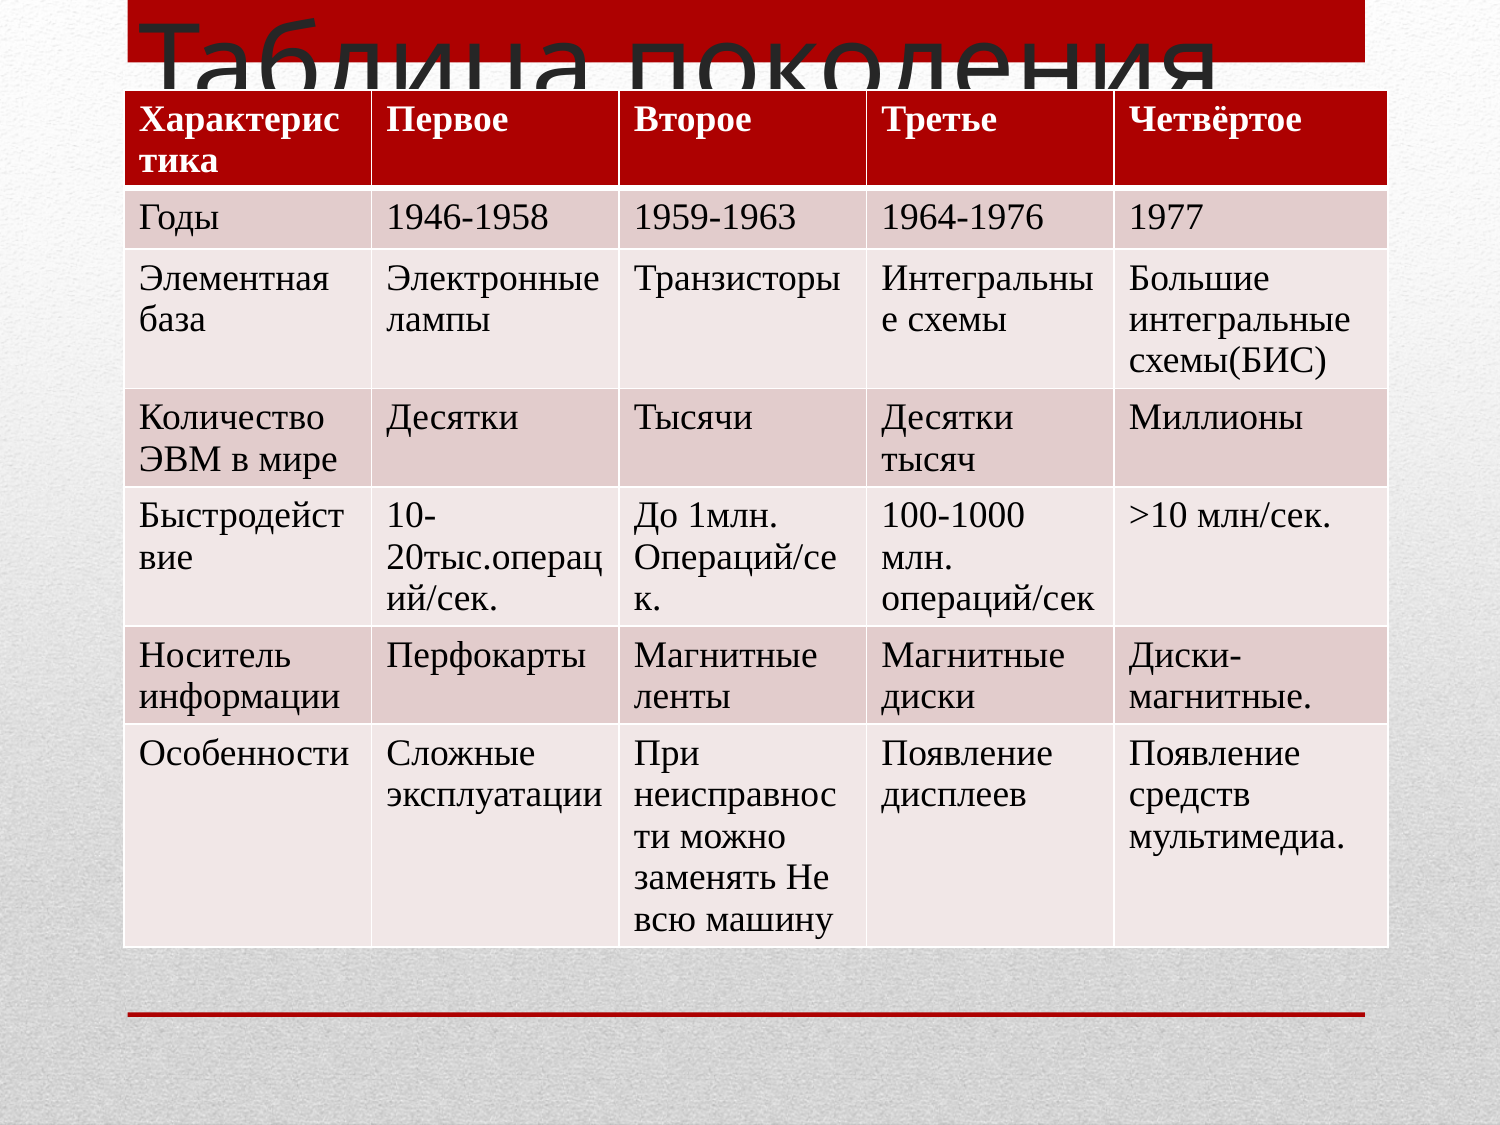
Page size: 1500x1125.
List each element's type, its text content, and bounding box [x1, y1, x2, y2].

table_cell Носитель информации [125, 627, 371, 723]
table_cell До 1млн. Операций/сек. [620, 488, 866, 625]
title Таблица поколения ЭВМ [123, 54, 1364, 89]
table_cell Интегральные схемы [867, 250, 1113, 388]
table_cell Десятки [372, 389, 618, 486]
table_cell Появление дисплеев [867, 725, 1113, 946]
table_cell Элементная база [125, 250, 371, 388]
table_header Третье [867, 91, 1113, 185]
table_cell Транзисторы [620, 250, 866, 388]
table_header Четвёртое [1115, 91, 1387, 185]
table_cell Магнитные ленты [620, 627, 866, 723]
table_cell Большие интегральные схемы(БИС) [1115, 250, 1387, 388]
table_header Характеристика [125, 91, 371, 185]
table_cell Годы [125, 191, 371, 248]
table_header Первое [372, 91, 618, 185]
table_header Второе [620, 91, 866, 185]
table_cell 1977 [1115, 191, 1387, 248]
table_cell Диски-магнитные. [1115, 627, 1387, 723]
table_cell Быстродействие [125, 488, 371, 625]
table_cell 1964-1976 [867, 191, 1113, 248]
table_cell Тысячи [620, 389, 866, 486]
table_cell Перфокарты [372, 627, 618, 723]
table_cell Сложные эксплуатации [372, 725, 618, 946]
table_cell 10-20тыс.операций/сек. [372, 488, 618, 625]
table_cell 100-1000 млн. операций/сек [867, 488, 1113, 625]
table_cell Появление средств мультимедиа. [1115, 725, 1387, 946]
table_cell 1946-1958 [372, 191, 618, 248]
table_cell Десятки тысяч [867, 389, 1113, 486]
table_cell 1959-1963 [620, 191, 866, 248]
table_cell >10 млн/сек. [1115, 488, 1387, 625]
table_cell Магнитные диски [867, 627, 1113, 723]
table_cell Количество ЭВМ в мире [125, 389, 371, 486]
table_cell Особенности [125, 725, 371, 946]
table_cell При неисправности можно заменять Не всю машину [620, 725, 866, 946]
table_cell Миллионы [1115, 389, 1387, 486]
table_cell Электронные лампы [372, 250, 618, 388]
